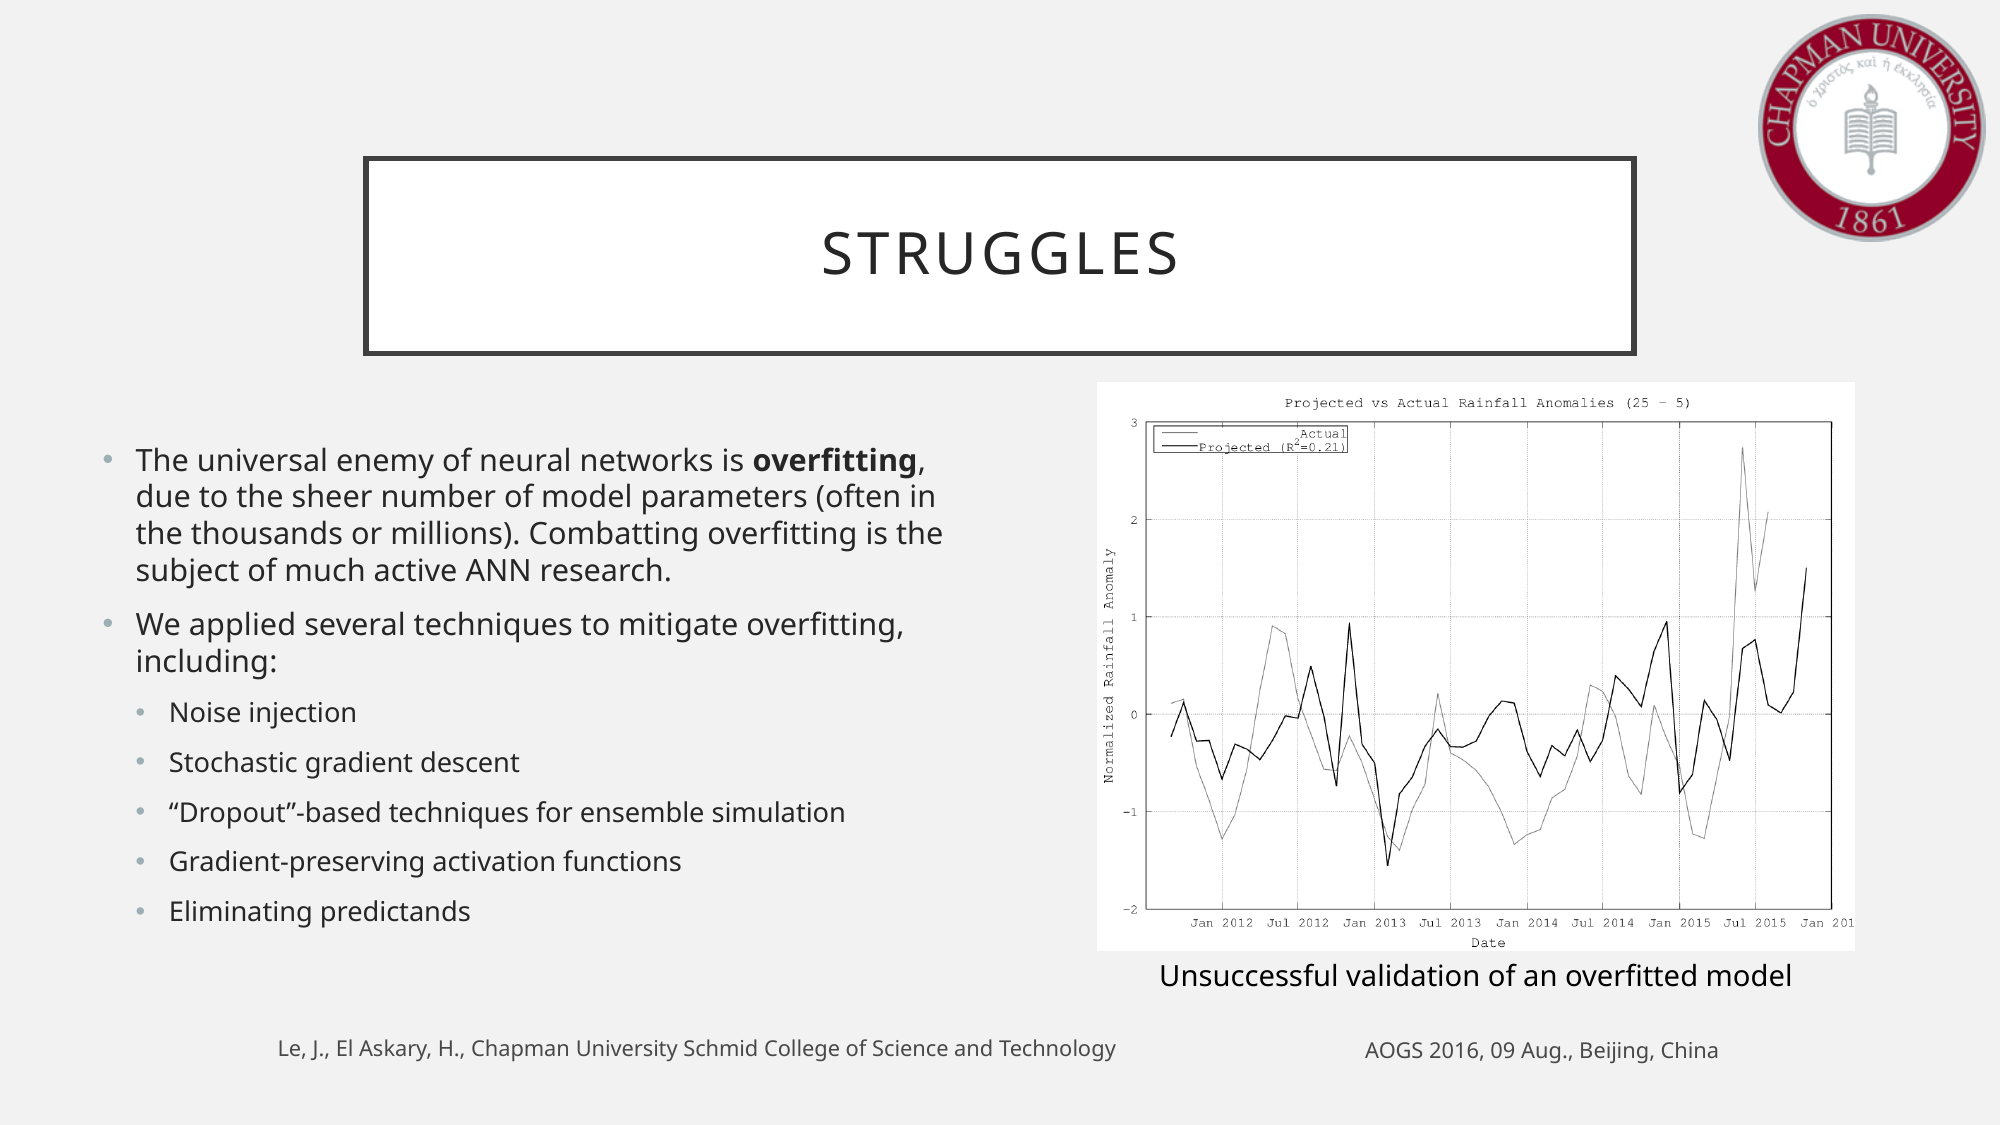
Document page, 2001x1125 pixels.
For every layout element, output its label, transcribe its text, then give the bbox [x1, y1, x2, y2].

picture [1758, 14, 1986, 242]
text_box Unsuccessful validation of an overfitted model [1144, 951, 1808, 1000]
list The universal enemy of neural networks is overfitting, due to the sheer number of model parameters (often in the thousands or millions). Combatting overfitting is the subject of much active ANN research. We applied several techniques to mitigate overfitting, including: Noise injection Stochastic gradient descent “Dropout”-based techniques for ensemble simulation Gradient-preserving activation functions Eliminating predictands [87, 432, 961, 942]
title Struggles [363, 156, 1637, 356]
footer Le, J., El Askary, H., Chapman University Schmid College of Science and Technology [262, 1023, 1231, 1076]
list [1097, 382, 1855, 951]
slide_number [1283, 1023, 1735, 1077]
